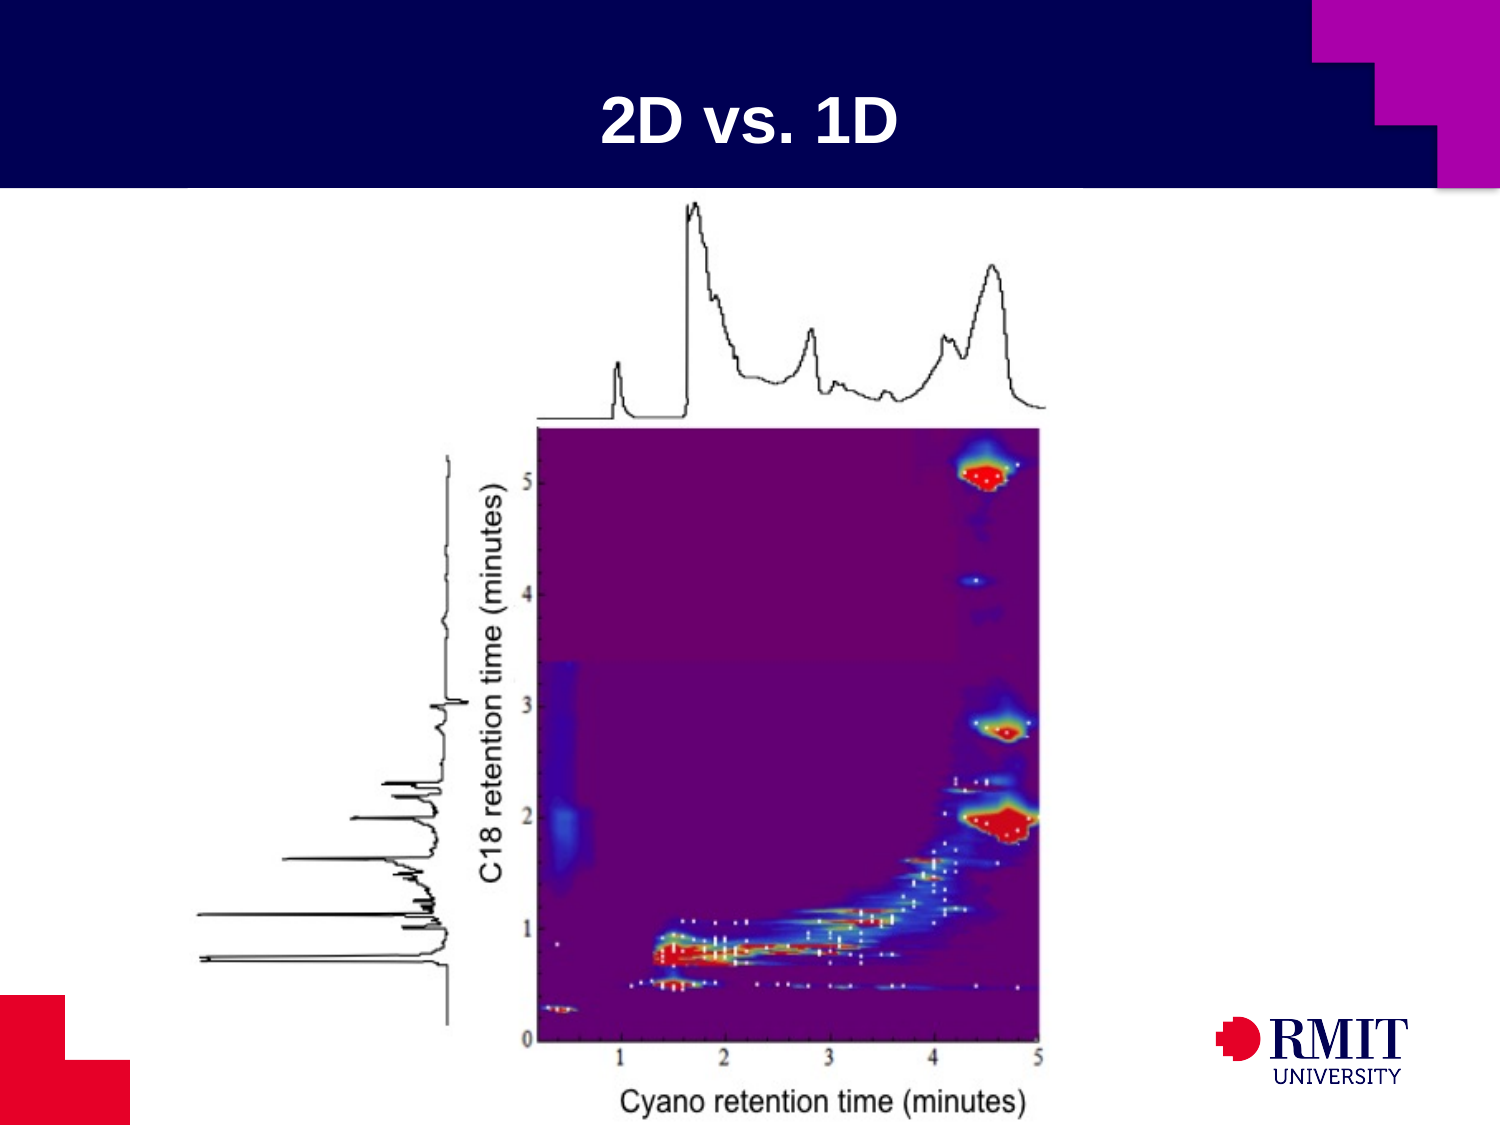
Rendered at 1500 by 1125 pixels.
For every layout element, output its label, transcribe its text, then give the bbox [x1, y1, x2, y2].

picture [187, 187, 1084, 1125]
title 2D vs. 1D [75, 45, 1425, 189]
picture [1196, 999, 1427, 1104]
